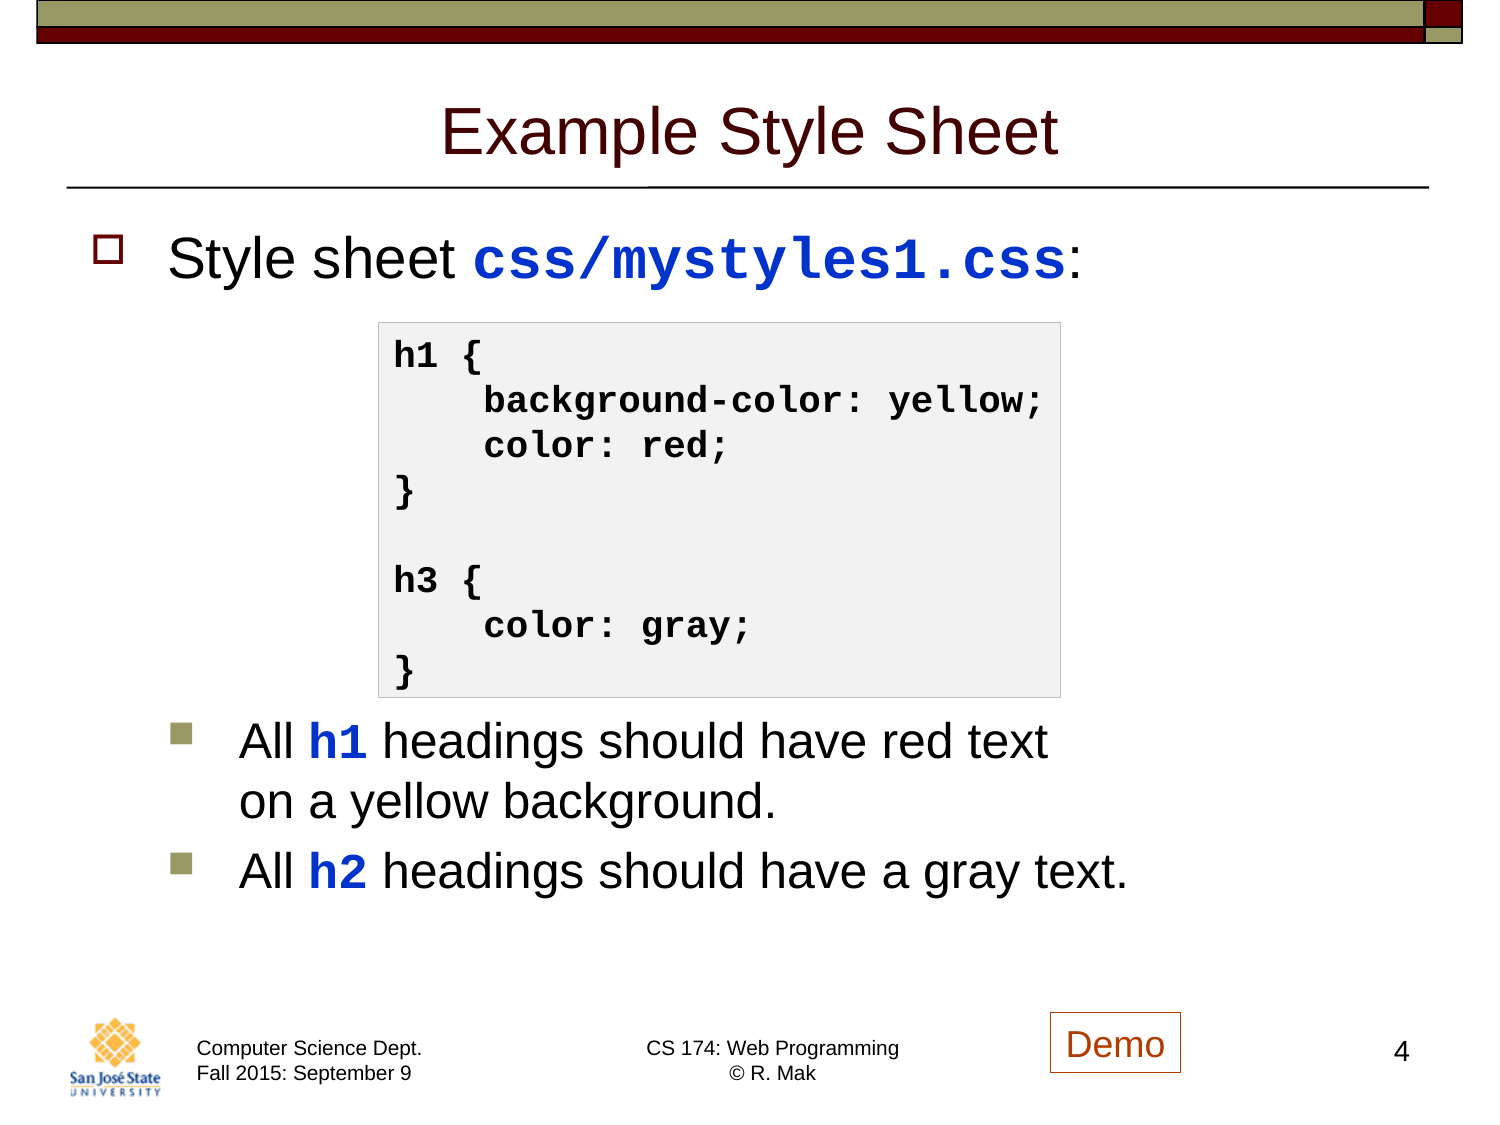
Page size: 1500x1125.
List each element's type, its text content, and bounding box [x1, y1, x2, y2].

slide_number 4 [1112, 1025, 1425, 1100]
text_box h1 { background-color: yellow; color: red; } h3 { color: gray; } [378, 322, 1061, 698]
title Example Style Sheet [75, 67, 1425, 175]
picture [60, 1012, 166, 1112]
list Style sheet css/mystyles1.css: All h1 headings should have red text on a yellow background. All h2 headings should have a gray text. [75, 212, 1425, 998]
text_box Demo [1050, 1012, 1181, 1073]
